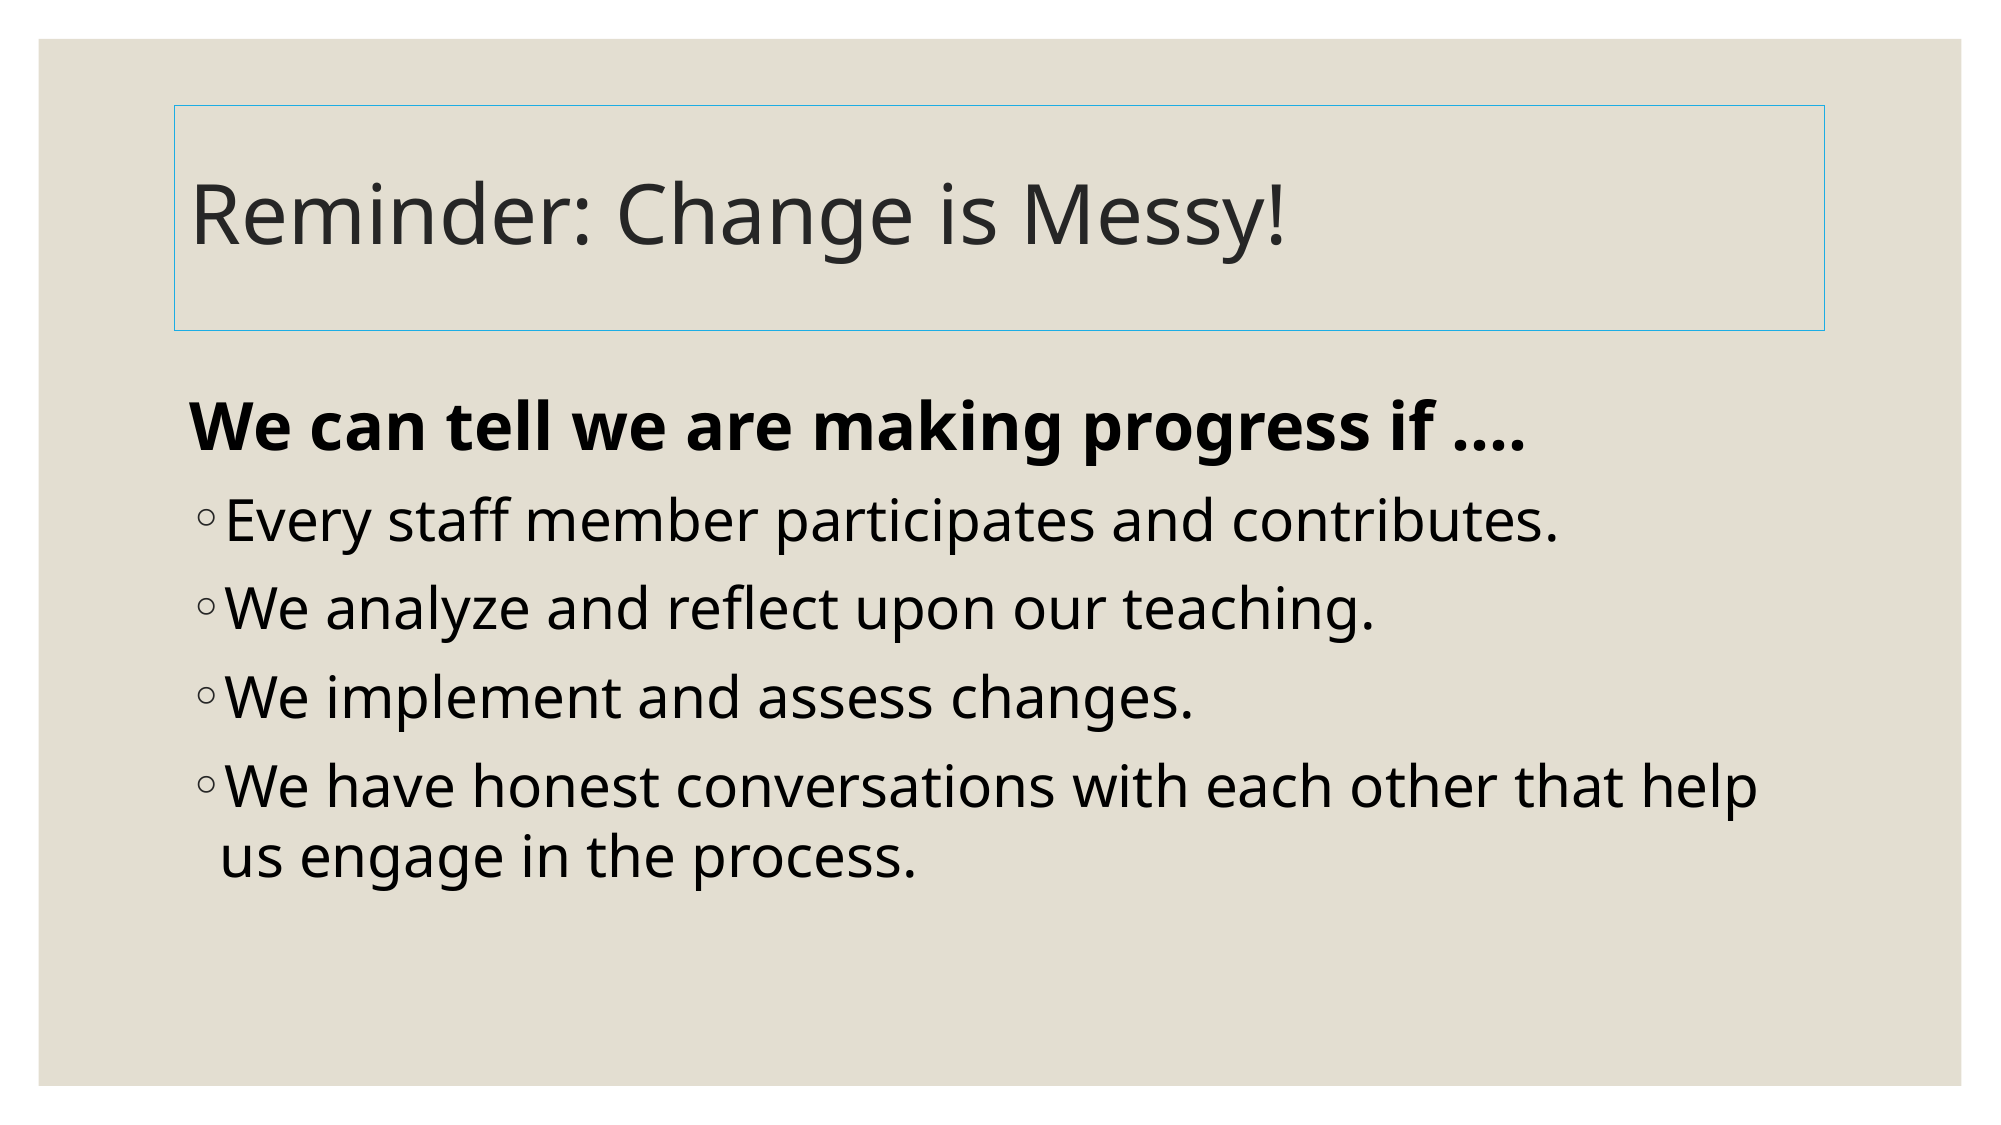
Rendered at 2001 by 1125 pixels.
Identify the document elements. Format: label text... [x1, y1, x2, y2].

list We can tell we are making progress if …. Every staff member participates and contributes. We analyze and reflect upon our teaching. We implement and assess changes. We have honest conversations with each other that help us engage in the process. [174, 376, 1825, 1022]
title Reminder: Change is Messy! [174, 105, 1825, 331]
